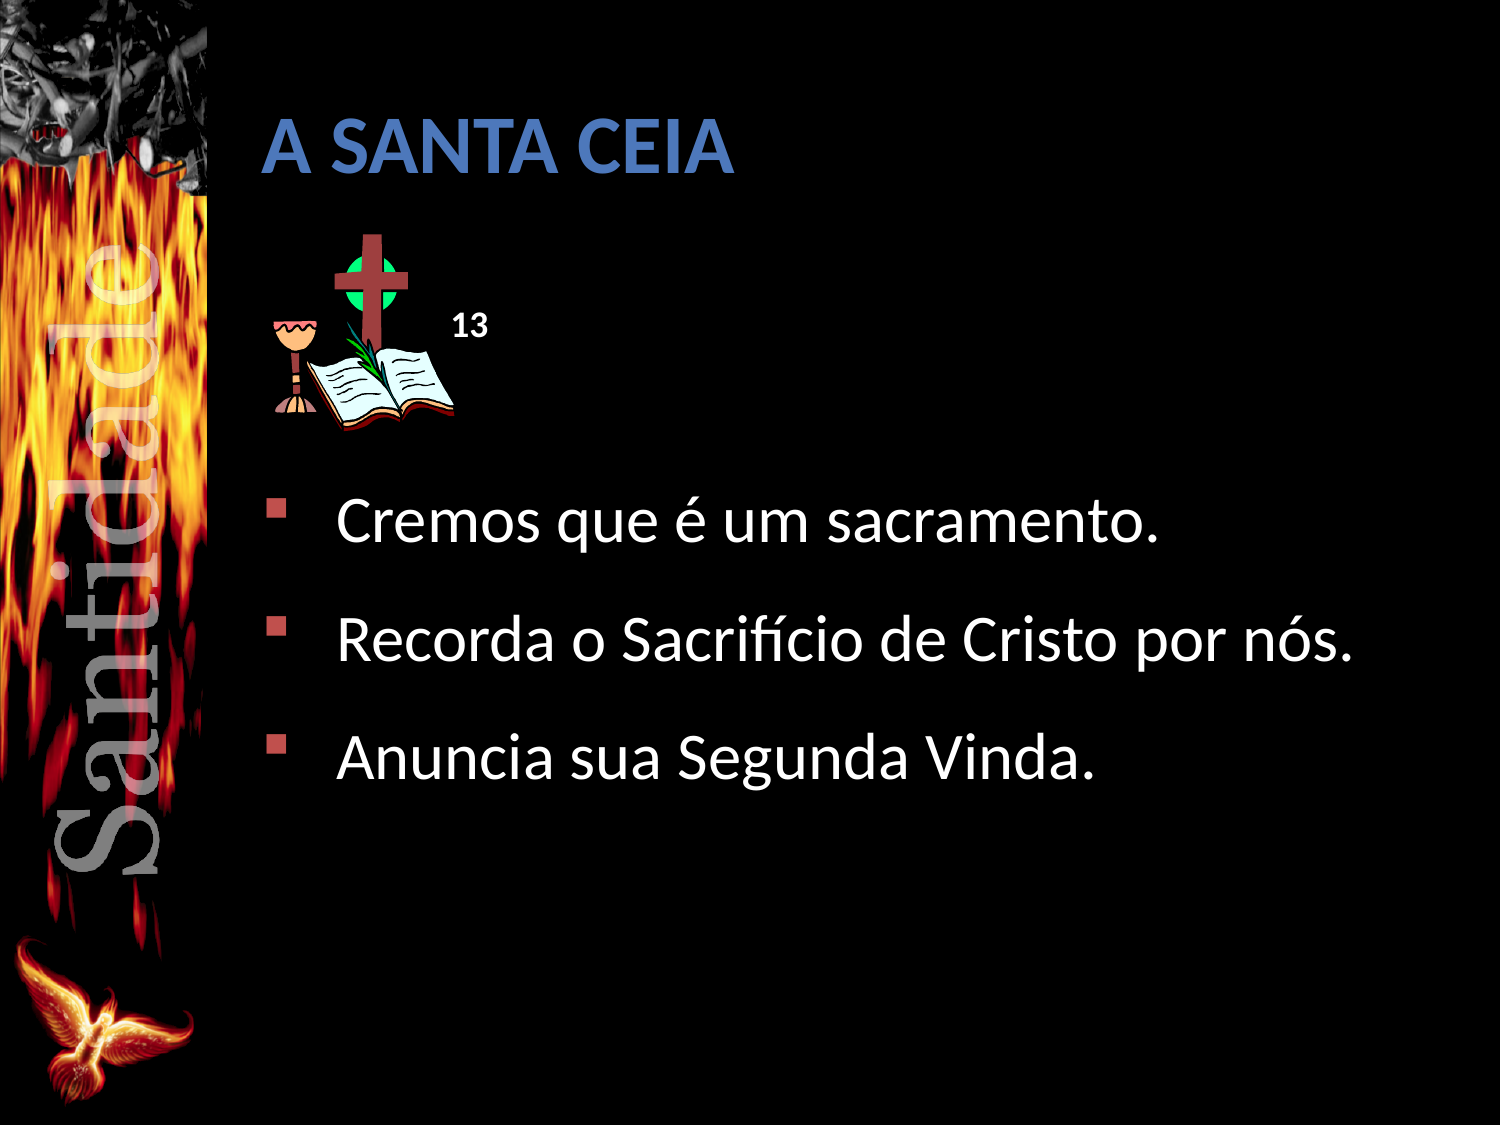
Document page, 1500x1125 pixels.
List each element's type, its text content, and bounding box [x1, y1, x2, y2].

title A SANTA CEIA [246, 46, 1454, 235]
list Cremos que é um sacramento. Recorda o Sacrifício de Cristo por nós. Anuncia sua Segunda Vinda. [246, 468, 1454, 1079]
picture [0, 0, 1500, 1125]
text_box 13 [463, 292, 504, 353]
